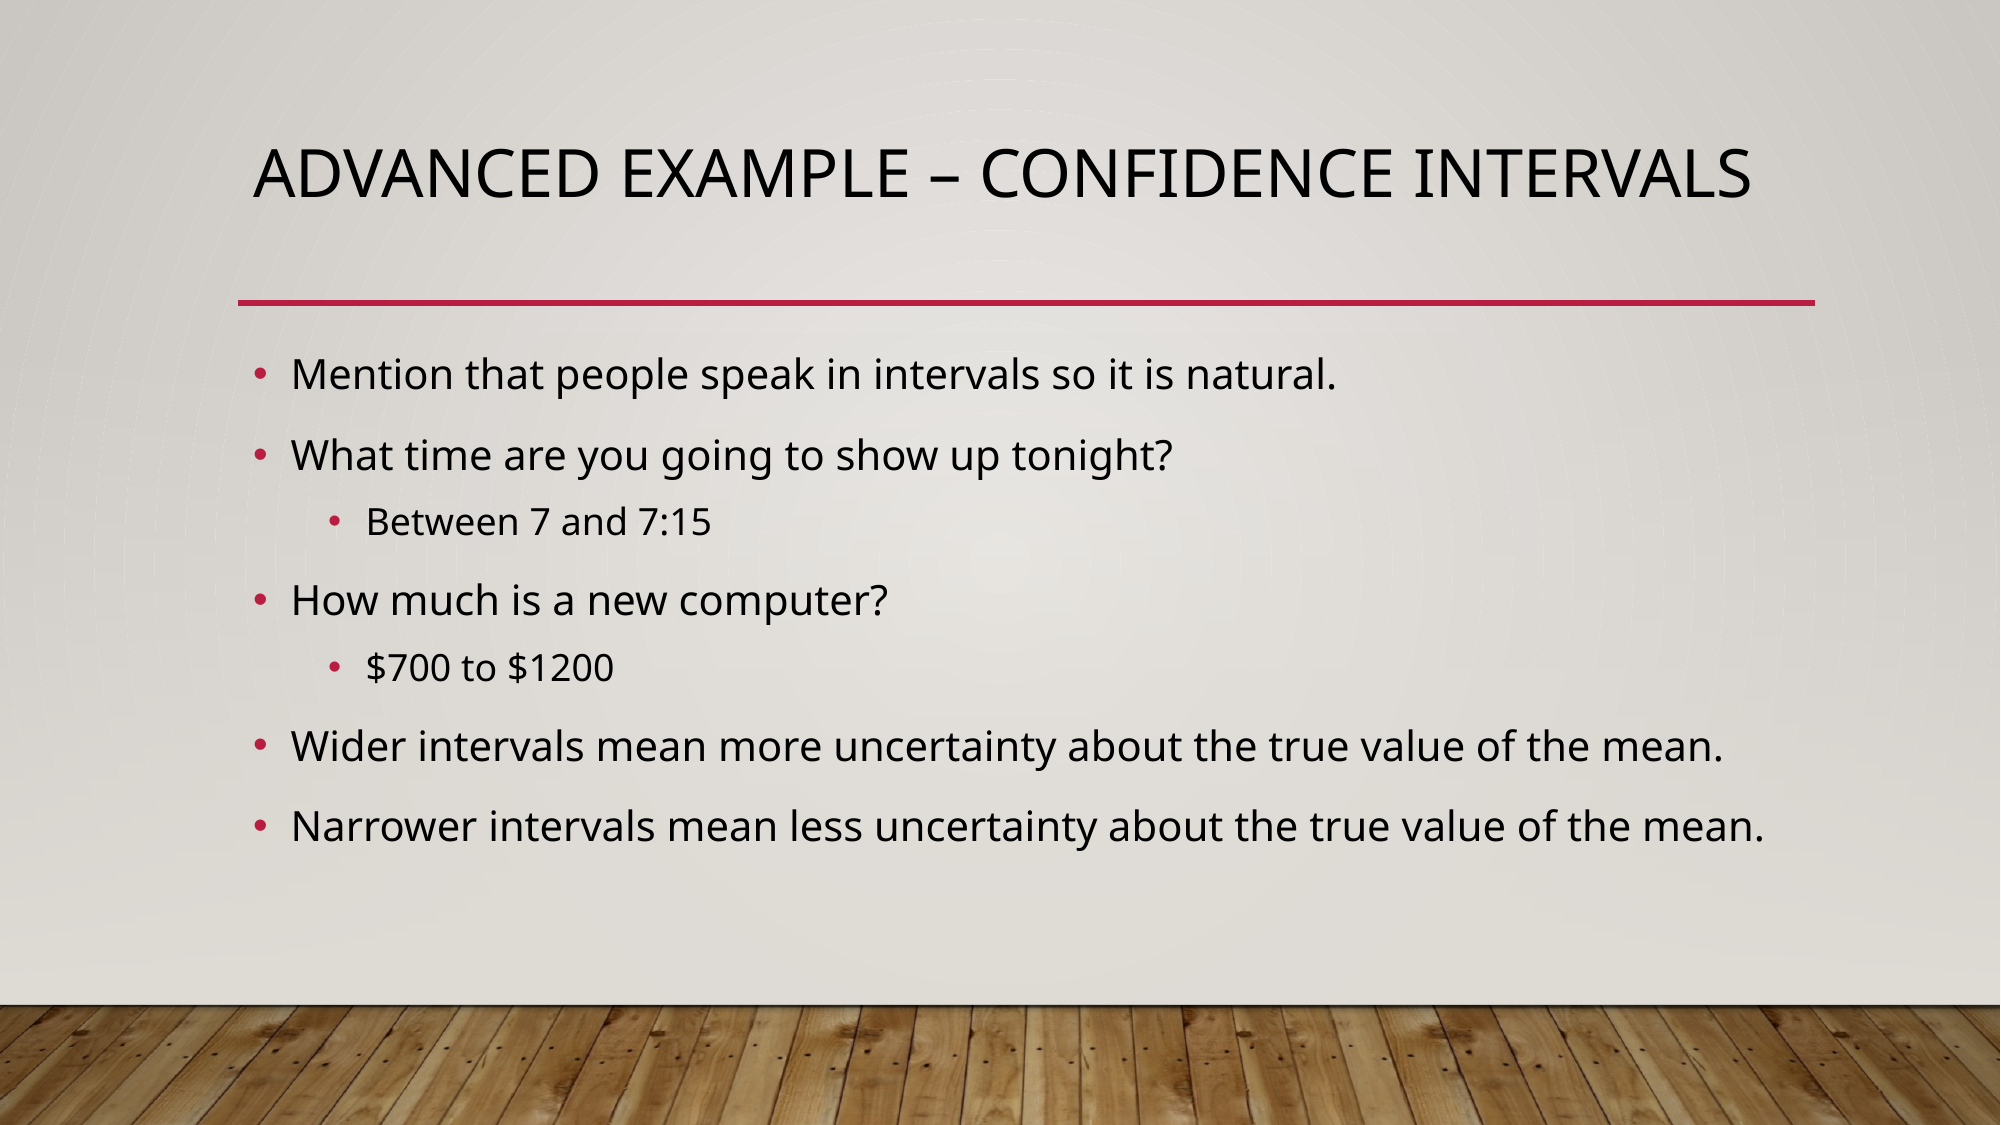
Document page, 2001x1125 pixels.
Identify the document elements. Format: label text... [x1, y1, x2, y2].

list Mention that people speak in intervals so it is natural. What time are you going to show up tonight? Between 7 and 7:15 How much is a new computer? $700 to $1200 Wider intervals mean more uncertainty about the true value of the mean. Narrower intervals mean less uncertainty about the true value of the mean. [238, 330, 1814, 897]
title Advanced Example – Confidence Intervals [238, 131, 1814, 305]
picture [0, 1005, 2000, 1125]
